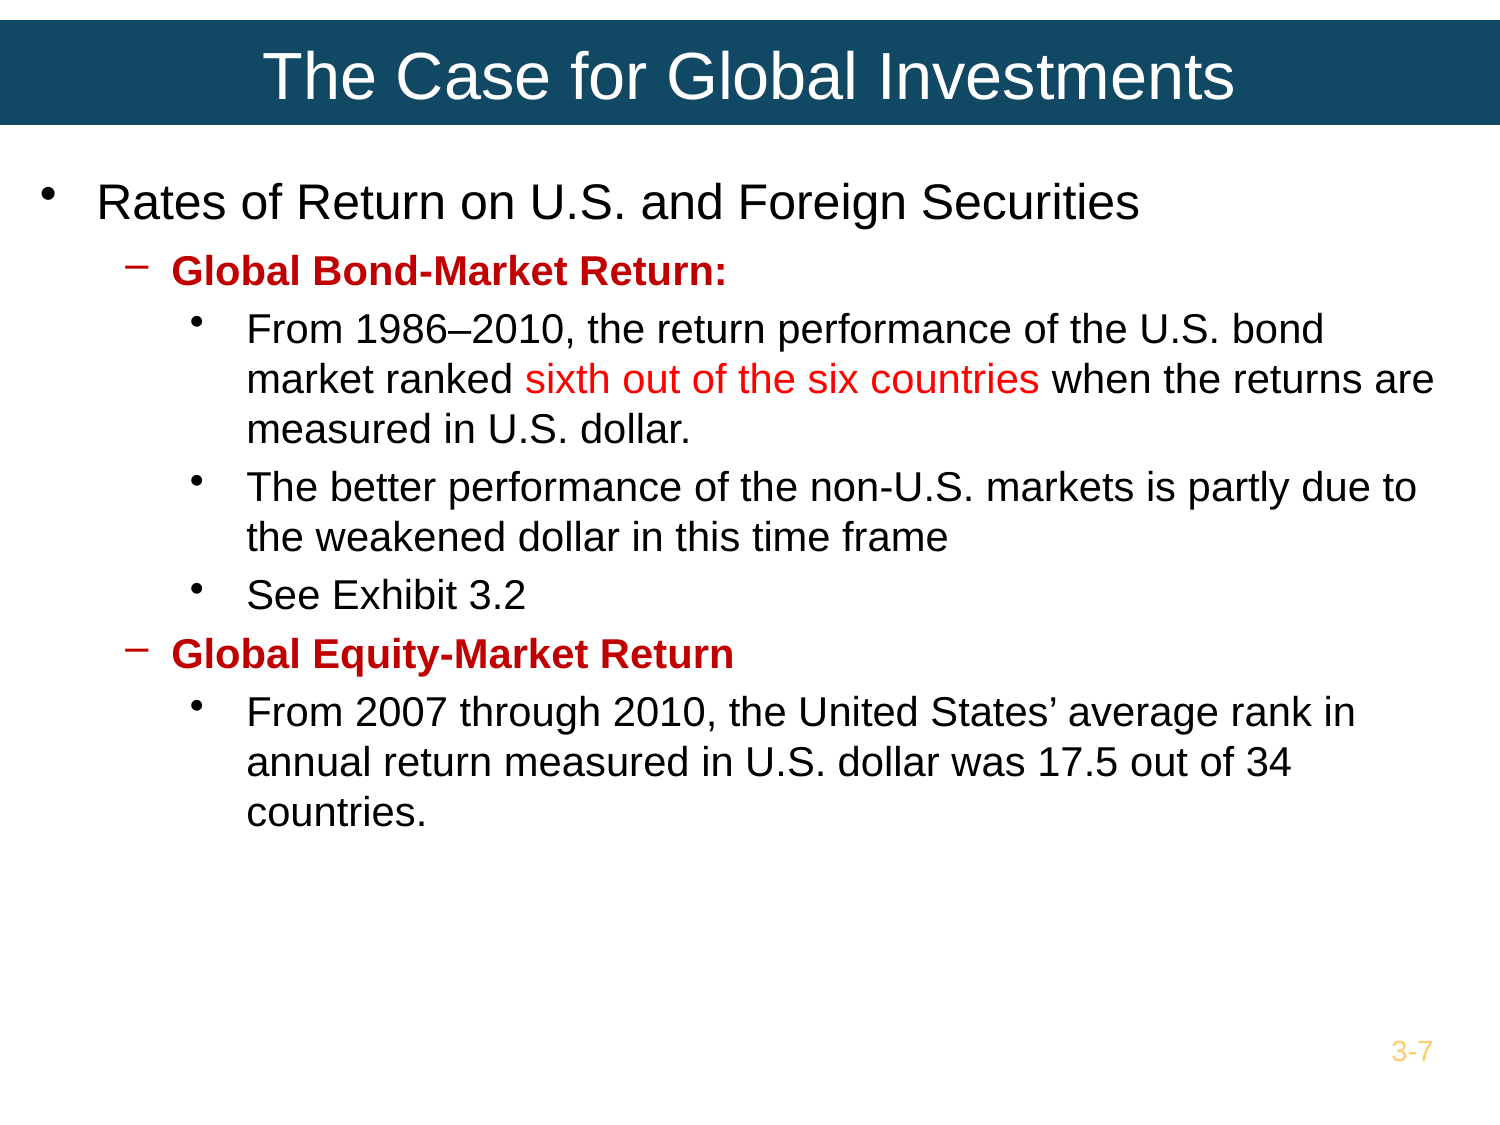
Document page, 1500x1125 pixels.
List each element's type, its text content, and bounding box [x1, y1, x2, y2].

slide_number 3-7 [1325, 1025, 1500, 1088]
title The Case for Global Investments [0, 20, 1500, 125]
list Rates of Return on U.S. and Foreign Securities Global Bond-Market Return: From 1986–2010, the return performance of the U.S. bond market ranked sixth out of the six countries when the returns are measured in U.S. dollar. The better performance of the non-U.S. markets is partly due to the weakened dollar in this time frame See Exhibit 3.2 Global Equity-Market Return From 2007 through 2010, the United States’ average rank in annual return measured in U.S. dollar was 17.5 out of 34 countries. [24, 162, 1463, 1088]
